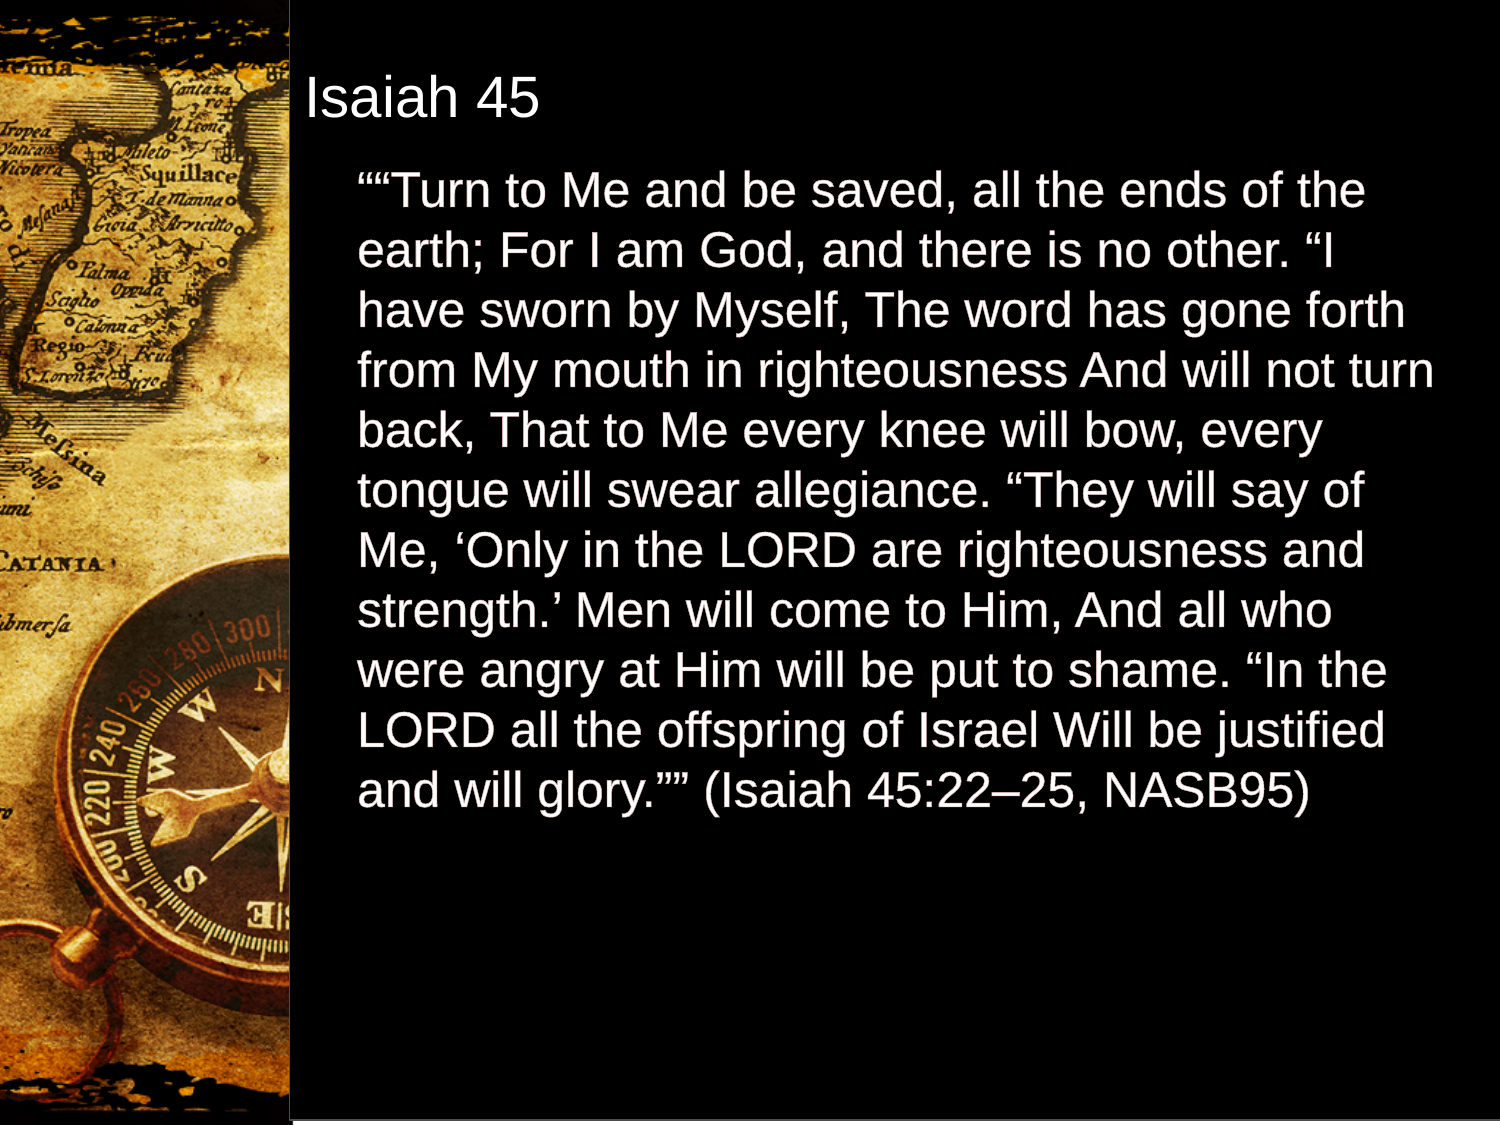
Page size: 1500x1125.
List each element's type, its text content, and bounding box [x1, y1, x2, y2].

text_box [289, 0, 1500, 1120]
list Isaiah 45 [289, 51, 892, 150]
picture [0, 0, 1500, 1125]
list ““Turn to Me and be saved, all the ends of the earth; For I am God, and there is no other. “I have sworn by Myself, The word has gone forth from My mouth in righteousness And will not turn back, That to Me every knee will bow, every tongue will swear allegiance. “They will say of Me, ‘Only in the LORD are righteousness and strength.’ Men will come to Him, And all who were angry at Him will be put to shame. “In the LORD all the offspring of Israel Will be justified and will glory.”” (Isaiah 45:22–25, NASB95) [341, 149, 1463, 1071]
